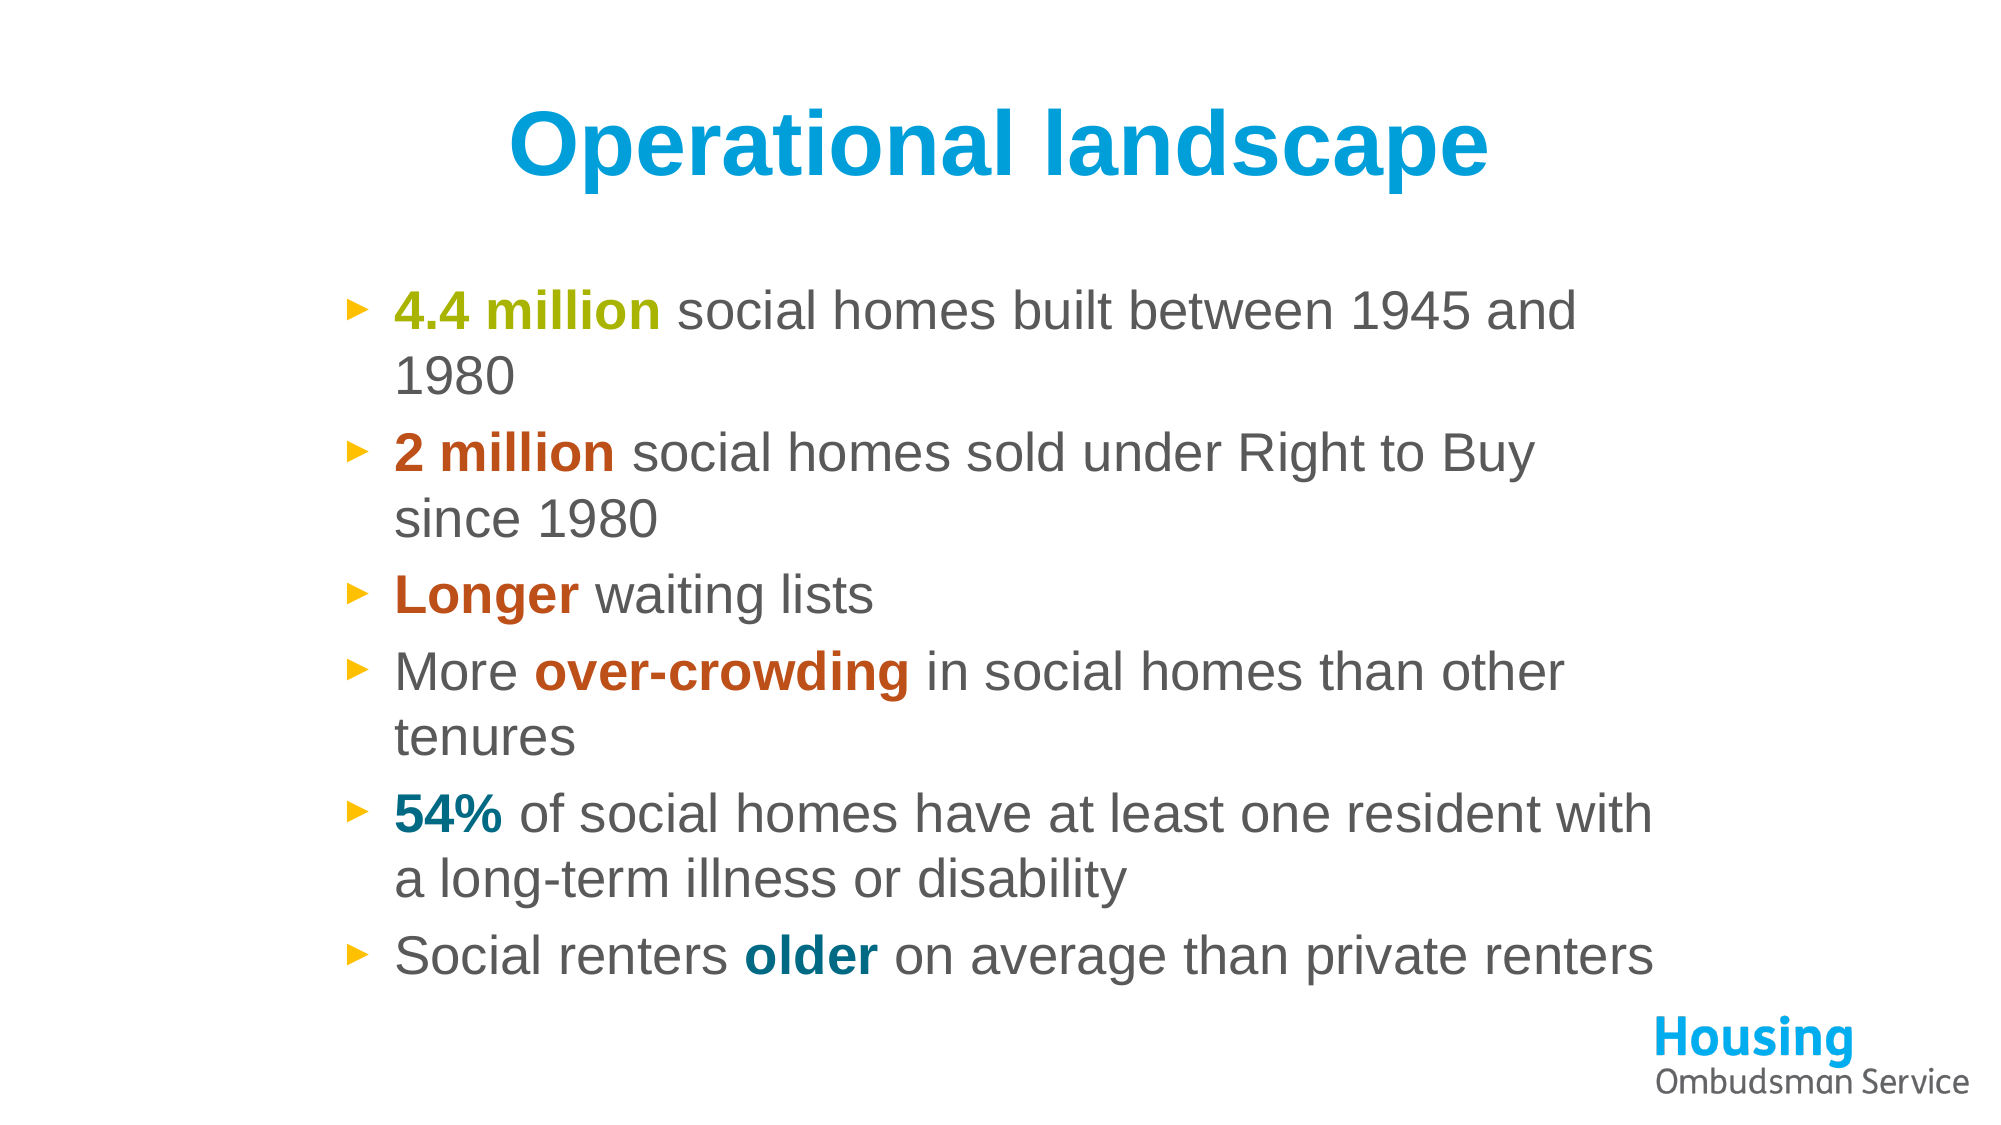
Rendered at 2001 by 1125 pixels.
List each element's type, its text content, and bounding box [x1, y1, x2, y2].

title Operational landscape [99, 45, 1900, 233]
list 4.4 million social homes built between 1945 and 1980 2 million social homes sold under Right to Buy since 1980 Longer waiting lists More over-crowding in social homes than other tenures 54% of social homes have at least one resident with a long-term illness or disability Social renters older on average than private renters [324, 267, 1675, 1010]
picture [1624, 984, 2000, 1125]
